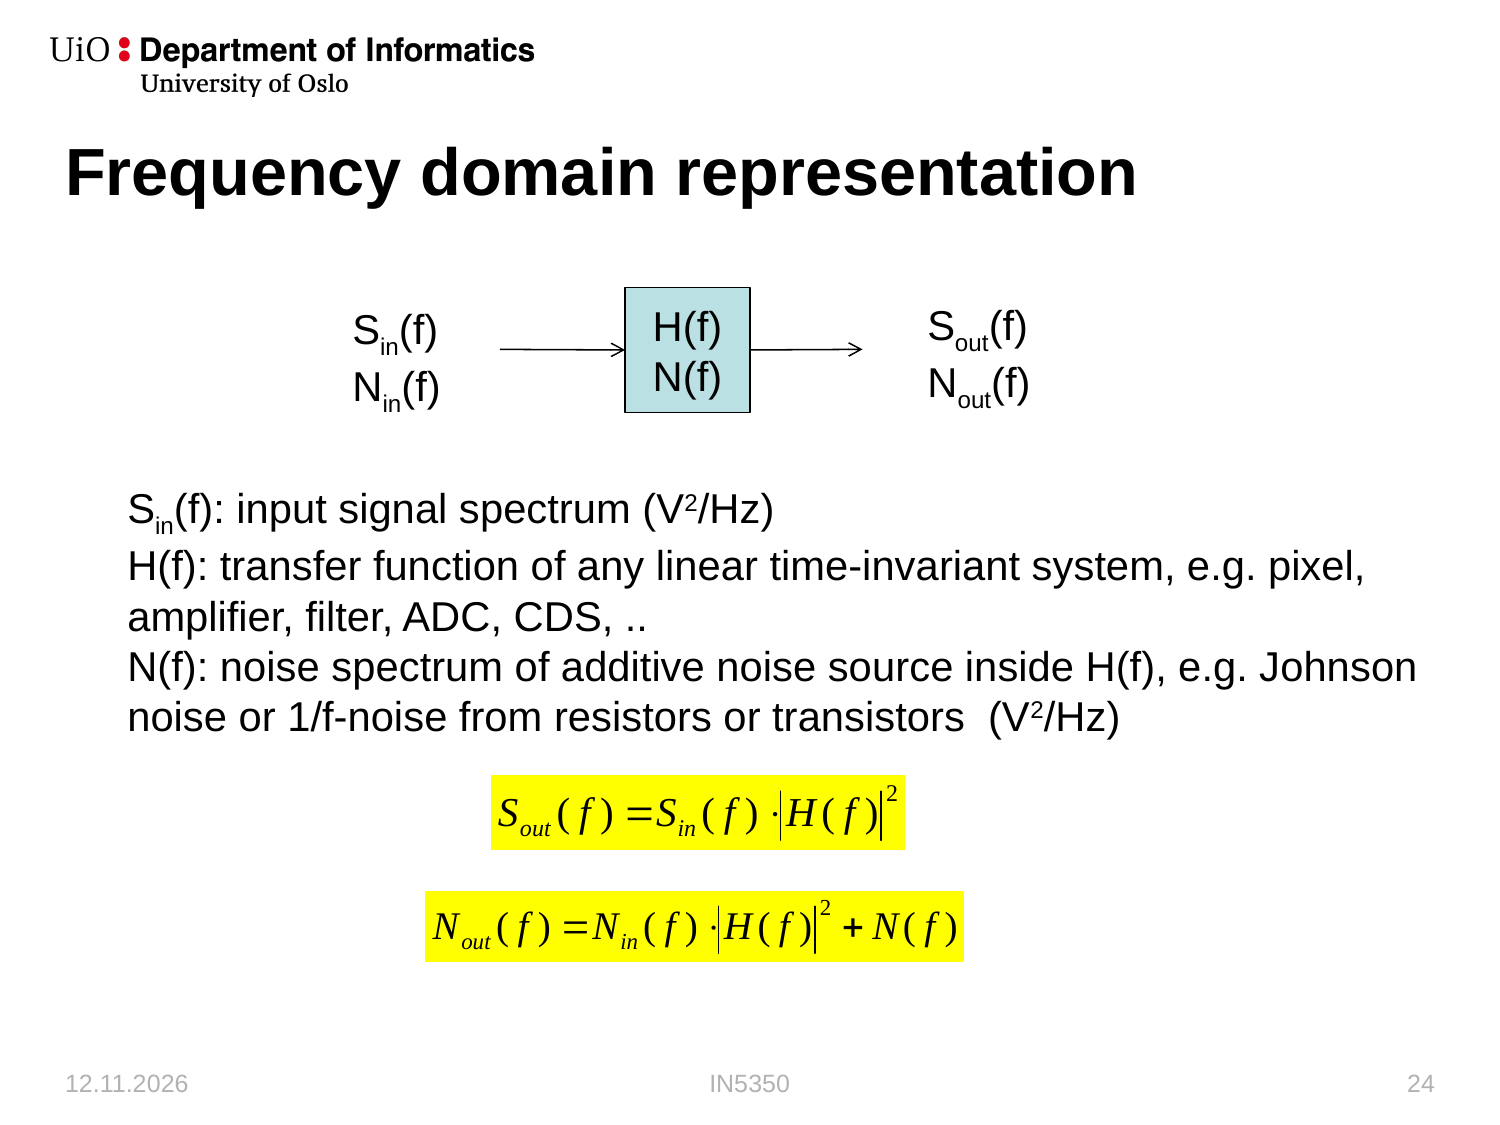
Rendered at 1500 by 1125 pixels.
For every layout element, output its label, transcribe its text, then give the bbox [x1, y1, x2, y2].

footer IN5350 [512, 1052, 988, 1113]
slide_number 24 [1100, 1052, 1450, 1113]
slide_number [50, 1052, 400, 1113]
picture [50, 37, 534, 87]
text_box Sin(f): input signal spectrum (V2/Hz) H(f): transfer function of any linear time-invariant system, e.g. pixel, amplifier, filter, ADC, CDS, .. N(f): noise spectrum of additive noise source inside H(f), e.g. Johnson noise or 1/f-noise from resistors or transistors (V2/Hz) [112, 474, 1463, 747]
text_box Sin(f) Nin(f) [337, 295, 538, 425]
text_box Sout(f) Nout(f) [912, 291, 1113, 421]
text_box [490, 774, 905, 851]
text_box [424, 890, 964, 963]
text_box H(f)N(f) [624, 287, 750, 413]
title Frequency domain representation [49, 87, 1451, 251]
